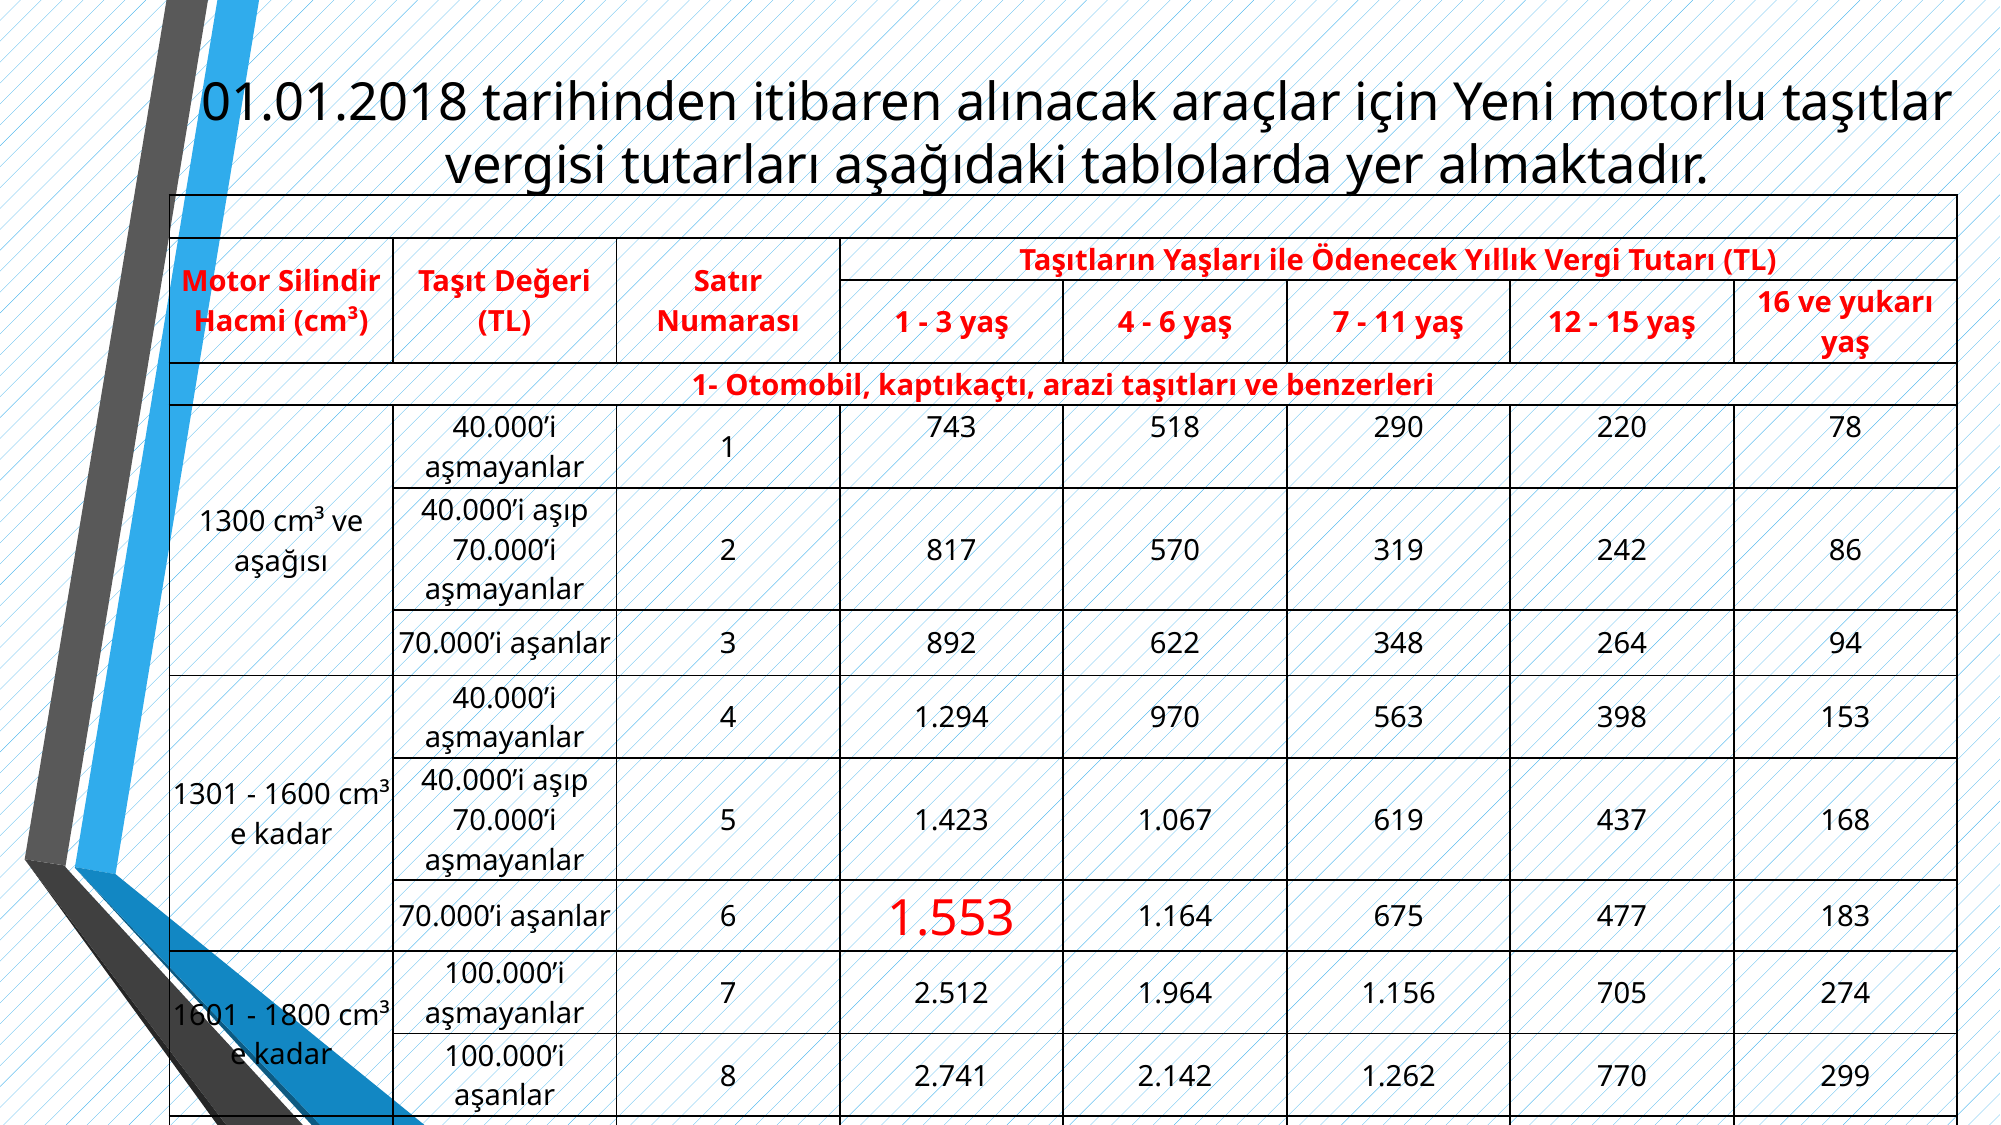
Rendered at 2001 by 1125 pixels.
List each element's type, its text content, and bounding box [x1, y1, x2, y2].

table_cell 3.957 [841, 1117, 1062, 1125]
table_cell 2 [617, 489, 839, 609]
table_cell 622 [1064, 611, 1286, 675]
table_cell 1.294 [841, 676, 1062, 757]
table_cell 1301 - 1600 cm³ e kadar [170, 676, 392, 950]
table_cell 78 [1735, 406, 1956, 487]
table_cell 8 [617, 1034, 839, 1115]
table_cell 7 [617, 952, 839, 1033]
table_cell 770 [1511, 1034, 1733, 1115]
table_cell 1.553 [841, 881, 1062, 950]
table_header [170, 196, 1956, 237]
table_cell 1.067 [1511, 1117, 1733, 1125]
table_cell 675 [1288, 881, 1509, 950]
table_cell 705 [1511, 952, 1733, 1033]
table_cell 518 [1064, 406, 1286, 487]
table_cell 264 [1511, 611, 1733, 675]
table_cell 220 [1511, 406, 1733, 487]
table_cell 1- Otomobil, kaptıkaçtı, arazi taşıtları ve benzerleri [170, 364, 1956, 404]
table_cell 299 [1735, 1034, 1956, 1115]
table_cell 70.000’i aşanlar [394, 611, 616, 675]
table_cell 6 [617, 881, 839, 950]
table_cell 348 [1288, 611, 1509, 675]
table_cell 40.000’i aşıp 70.000’i aşmayanlar [394, 759, 616, 879]
table_cell 274 [1735, 952, 1956, 1033]
table_cell 437 [1511, 759, 1733, 879]
table_cell 183 [1735, 881, 1956, 950]
table_cell Taşıt Değeri (TL) [394, 239, 616, 362]
table_cell 168 [1735, 759, 1956, 879]
table_cell 319 [1288, 489, 1509, 609]
table_cell 1.792 [1288, 1117, 1509, 1125]
table_cell 100.000’i aşmayanlar [394, 1117, 616, 1125]
table_cell 477 [1511, 881, 1733, 950]
table_cell 3 [617, 611, 839, 675]
table_cell 40.000’i aşmayanlar [394, 406, 616, 487]
table_cell 1601 - 1800 cm³ e kadar [170, 952, 392, 1115]
table_cell 1.964 [1064, 952, 1286, 1033]
table_cell 743 [841, 406, 1062, 487]
table_cell 817 [841, 489, 1062, 609]
table_cell 1 - 3 yaş [841, 281, 1062, 362]
table_cell 242 [1511, 489, 1733, 609]
table_cell 1.164 [1064, 881, 1286, 950]
table_cell 970 [1064, 676, 1286, 757]
table_cell 4 - 6 yaş [1064, 281, 1286, 362]
table_cell 1.262 [1288, 1034, 1509, 1115]
table_cell 12 - 15 yaş [1511, 281, 1733, 362]
table_cell 2.142 [1064, 1034, 1286, 1115]
table_cell 70.000’i aşanlar [394, 881, 616, 950]
table_cell Satır Numarası [617, 239, 839, 362]
table_cell 398 [1511, 676, 1733, 757]
table_cell 1.423 [841, 759, 1062, 879]
table_cell 40.000’i aşıp 70.000’i aşmayanlar [394, 489, 616, 609]
table_cell 7 - 11 yaş [1288, 281, 1509, 362]
table_cell 4 [617, 676, 839, 757]
table_cell 2.741 [841, 1034, 1062, 1115]
table_cell 94 [1735, 611, 1956, 675]
table_cell 40.000’i aşmayanlar [394, 676, 616, 757]
table_cell 3.048 [1064, 1117, 1286, 1125]
table_cell 5 [617, 759, 839, 879]
table_cell Motor Silindir Hacmi (cm³) [170, 239, 392, 362]
table_cell 153 [1735, 676, 1956, 757]
table_cell 1300 cm³ ve aşağısı [170, 406, 392, 675]
table_cell 16 ve yukarı yaş [1735, 281, 1956, 362]
table_cell 290 [1288, 406, 1509, 487]
table_cell 563 [1288, 676, 1509, 757]
table_cell 1.067 [1064, 759, 1286, 879]
table_cell 570 [1064, 489, 1286, 609]
table_cell 86 [1735, 489, 1956, 609]
table_cell 9 [617, 1117, 839, 1125]
table_cell 1 [617, 406, 839, 487]
table_cell 892 [841, 611, 1062, 675]
table_cell 100.000’i aşmayanlar [394, 952, 616, 1033]
table_cell 2.512 [841, 952, 1062, 1033]
table_cell 619 [1288, 759, 1509, 879]
table_cell 1.156 [1288, 952, 1509, 1033]
table_cell Taşıtların Yaşları ile Ödenecek Yıllık Vergi Tutarı (TL) [841, 239, 1956, 279]
table_cell 100.000’i aşanlar [394, 1034, 616, 1115]
table_cell 1801 - 2000 cm³ e kadar [170, 1117, 392, 1125]
title 01.01.2018 tarihinden itibaren alınacak araçlar için Yeni motorlu taşıtlar vergisi tutarları aşağıdaki tablolarda yer almaktadır. [169, 60, 1986, 272]
table_cell 421 [1735, 1117, 1956, 1125]
